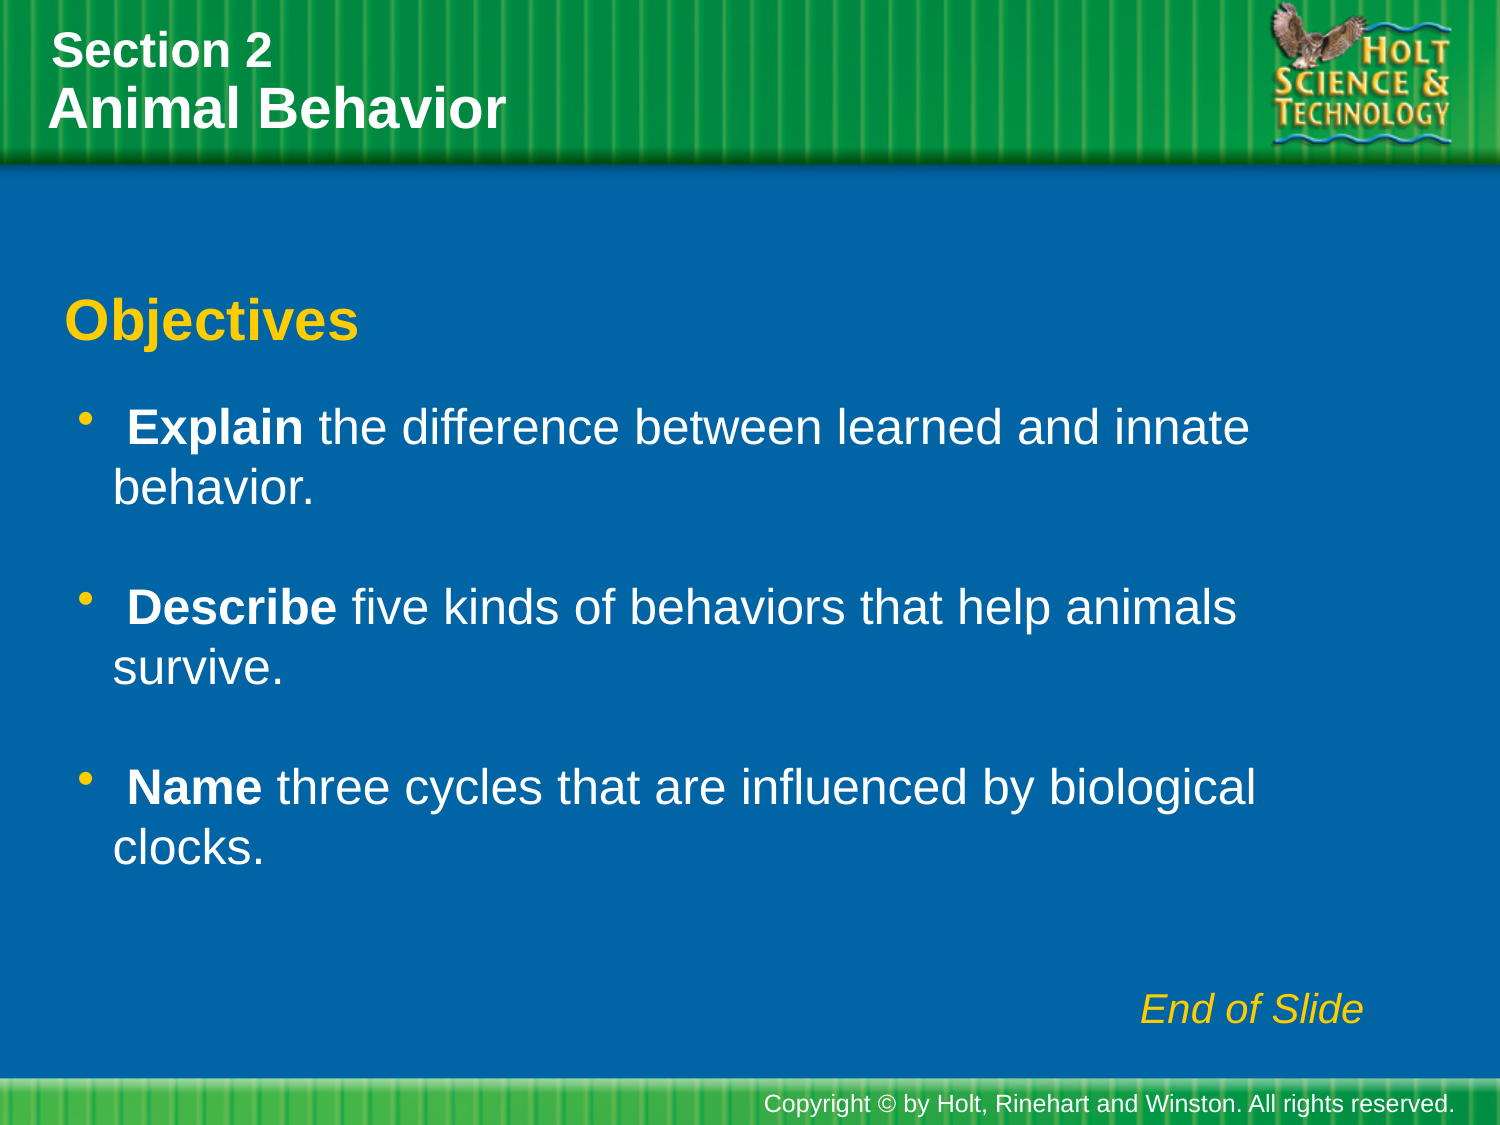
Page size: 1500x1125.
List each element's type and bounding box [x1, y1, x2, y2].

list [0, 0, 1500, 1125]
